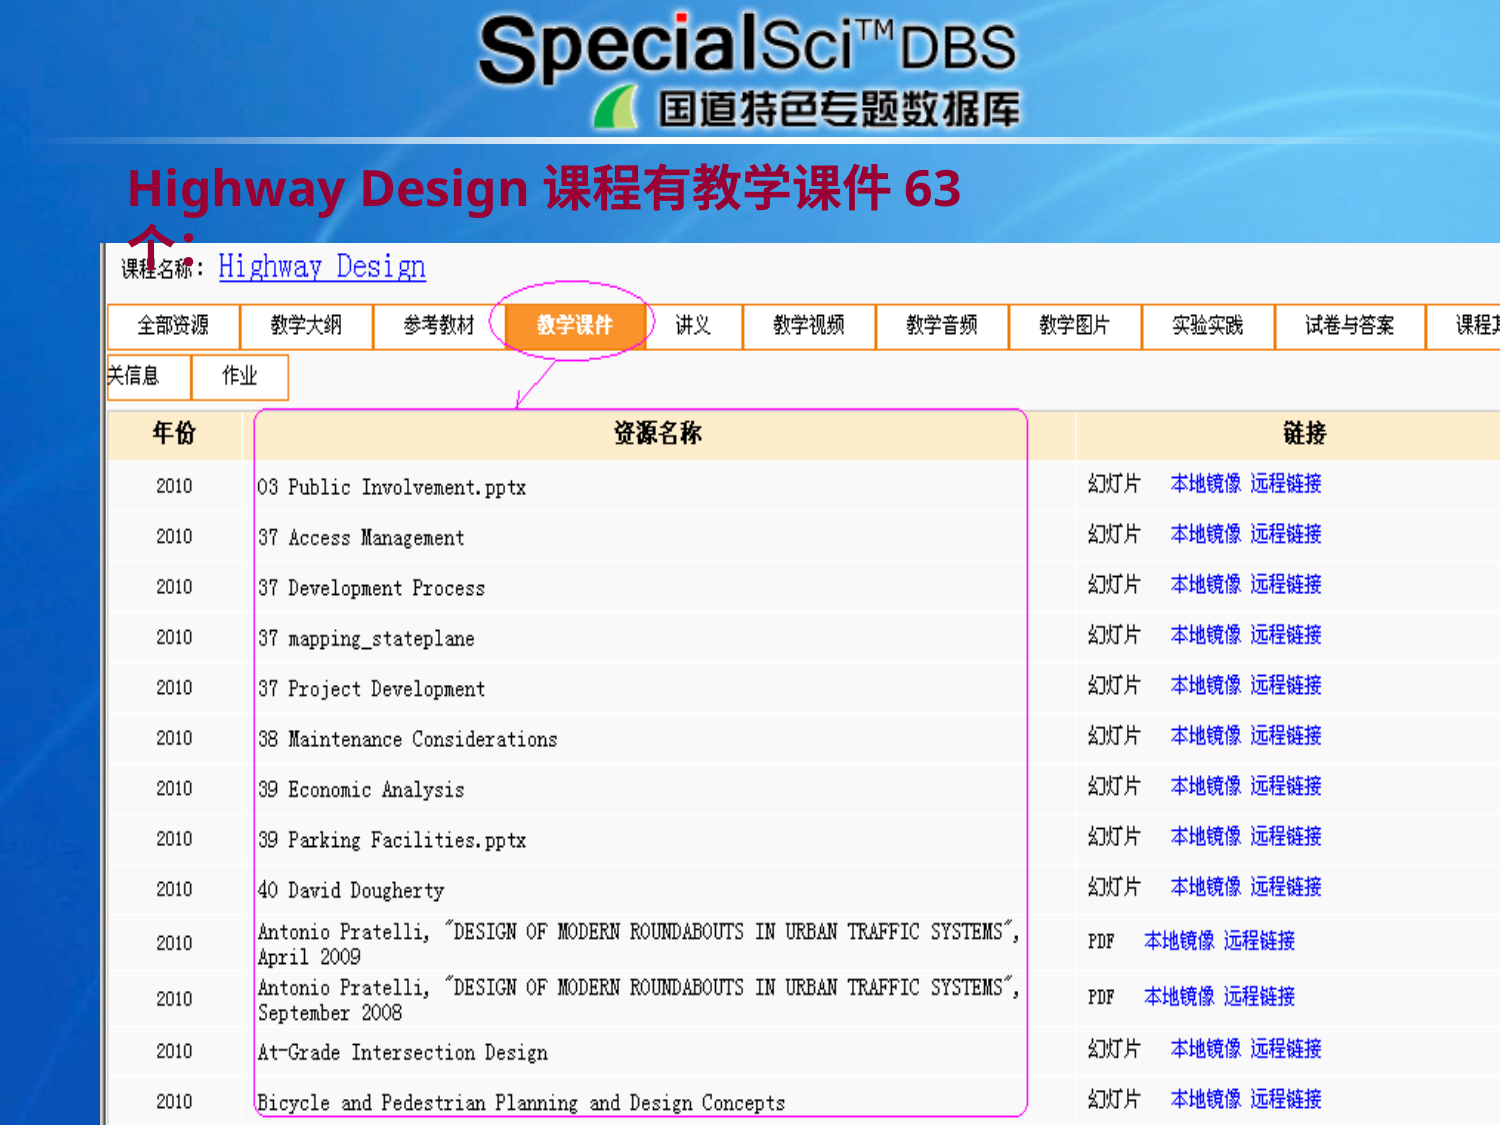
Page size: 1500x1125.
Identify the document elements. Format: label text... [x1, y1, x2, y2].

picture [0, 0, 1500, 1125]
text_box Highway Design课程有教学课件63个： [112, 148, 1051, 241]
